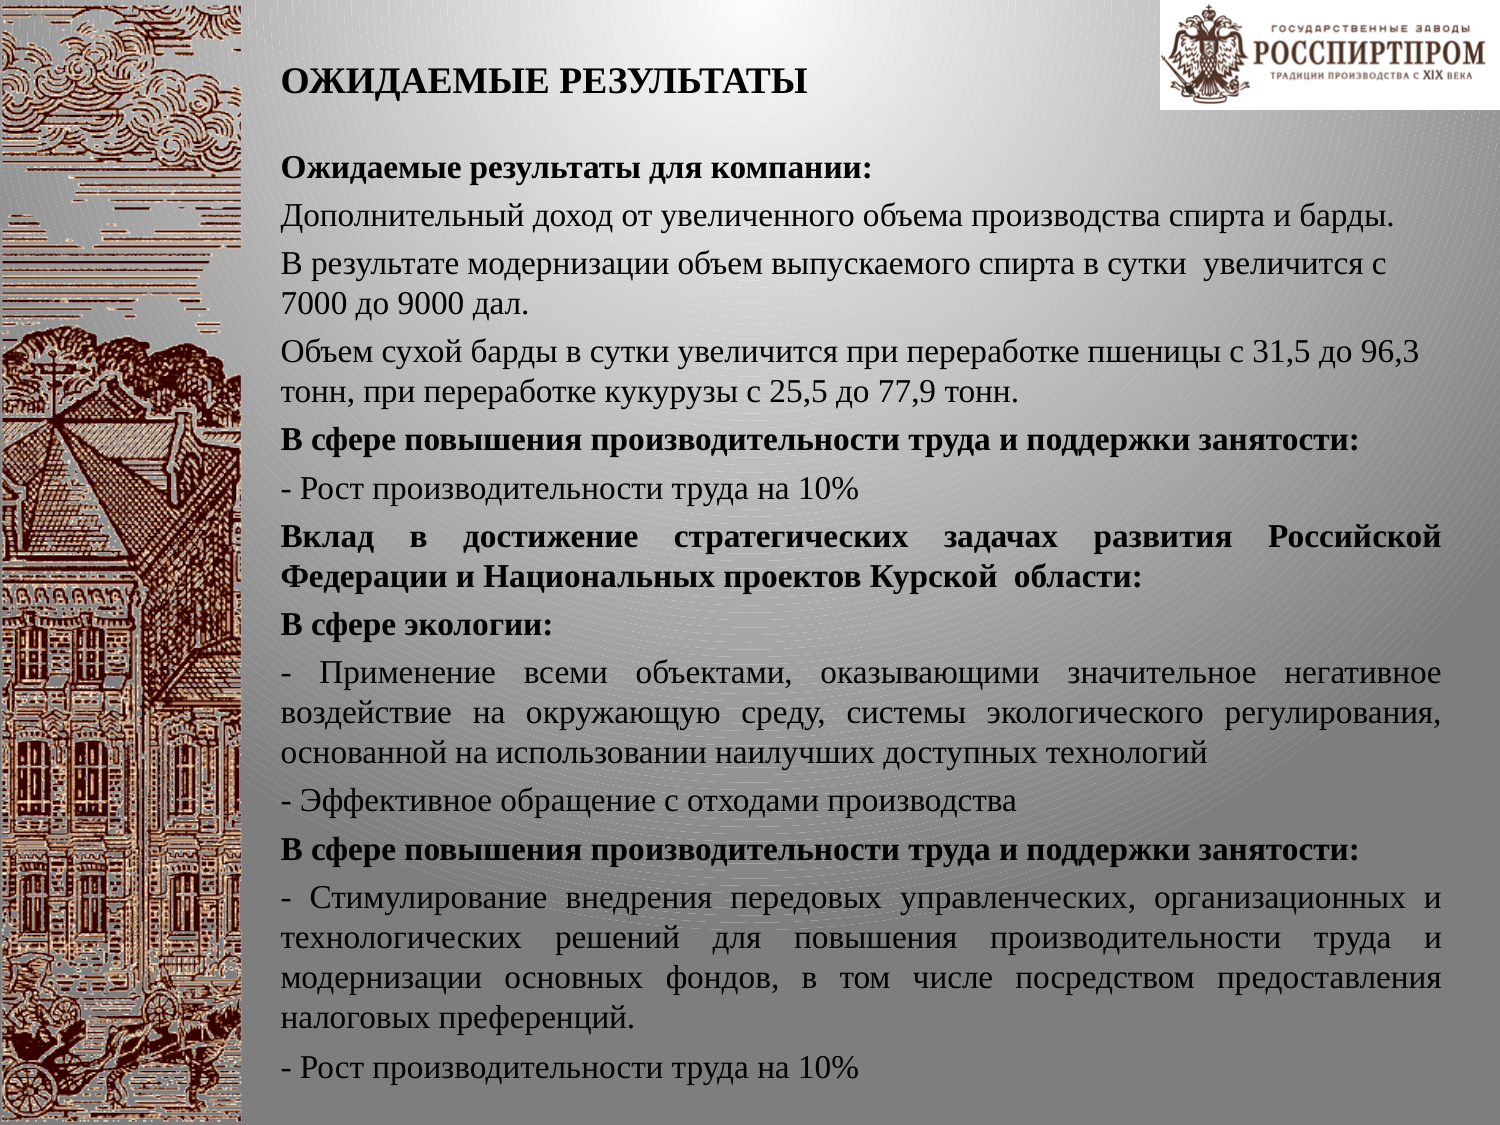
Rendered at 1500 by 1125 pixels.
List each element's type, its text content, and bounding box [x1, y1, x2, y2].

picture [0, 0, 245, 1125]
text_box [1049, 369, 1386, 658]
subtitle Ожидаемые результаты для компании: Дополнительный доход от увеличенного объема производства спирта и барды. В результате модернизации объем выпускаемого спирта в сутки увеличится с 7000 до 9000 дал. Объем сухой барды в сутки увеличится при переработке пшеницы с 31,5 до 96,3 тонн, при переработке кукурузы с 25,5 до 77,9 тонн. В сфере повышения производительности труда и поддержки занятости: - Рост производительности труда на 10% Вклад в достижение стратегических задачах развития Российской Федерации и Национальных проектов Курской области: В сфере экологии: - Применение всеми объектами, оказывающими значительное негативное воздействие на окружающую среду, системы экологического регулирования, основанной на использовании наилучших доступных технологий - Эффективное обращение с отходами производства В сфере повышения производительности труда и поддержки занятости: - Стимулирование внедрения передовых управленческих, организационных и технологических решений для повышения производительности труда и модернизации основных фондов, в том числе посредством предоставления налоговых преференций. - Рост производительности труда на 10% [265, 137, 1459, 1106]
title ОЖИДАЕМЫЕ РЕЗУЛЬТАТЫ [265, 42, 869, 114]
picture [1160, 0, 1500, 111]
